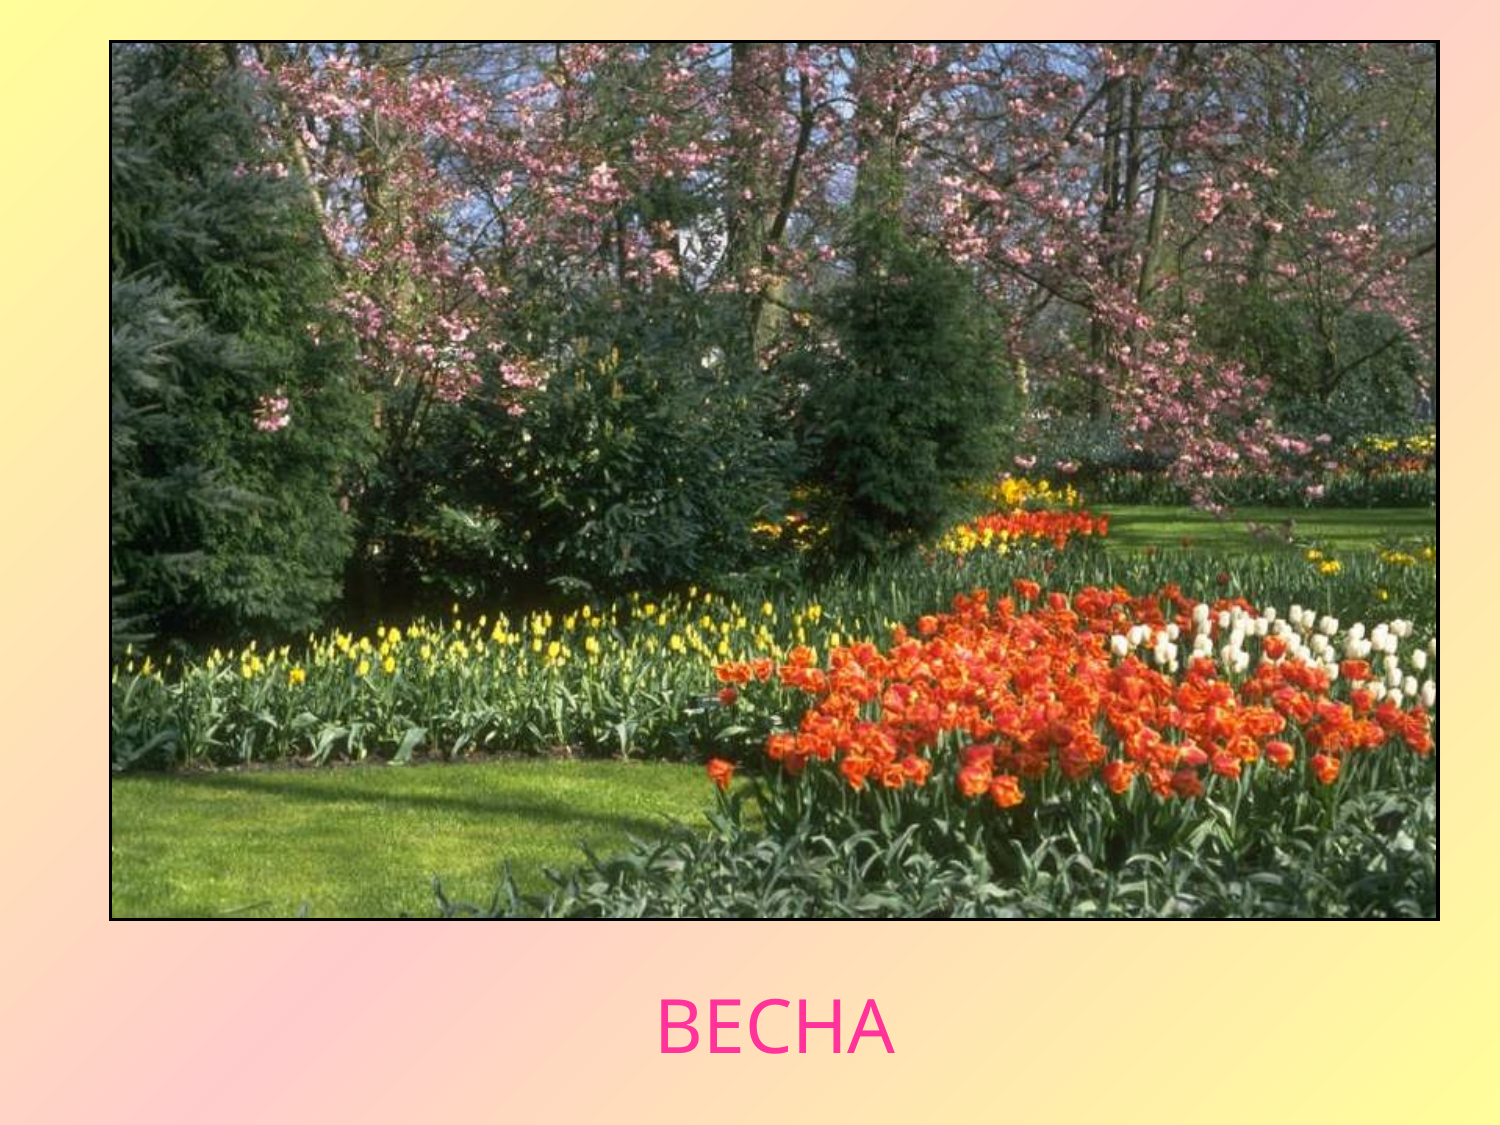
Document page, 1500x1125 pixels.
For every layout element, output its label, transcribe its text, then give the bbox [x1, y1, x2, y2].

picture [111, 42, 1437, 919]
title ВЕСНА [100, 952, 1451, 1096]
